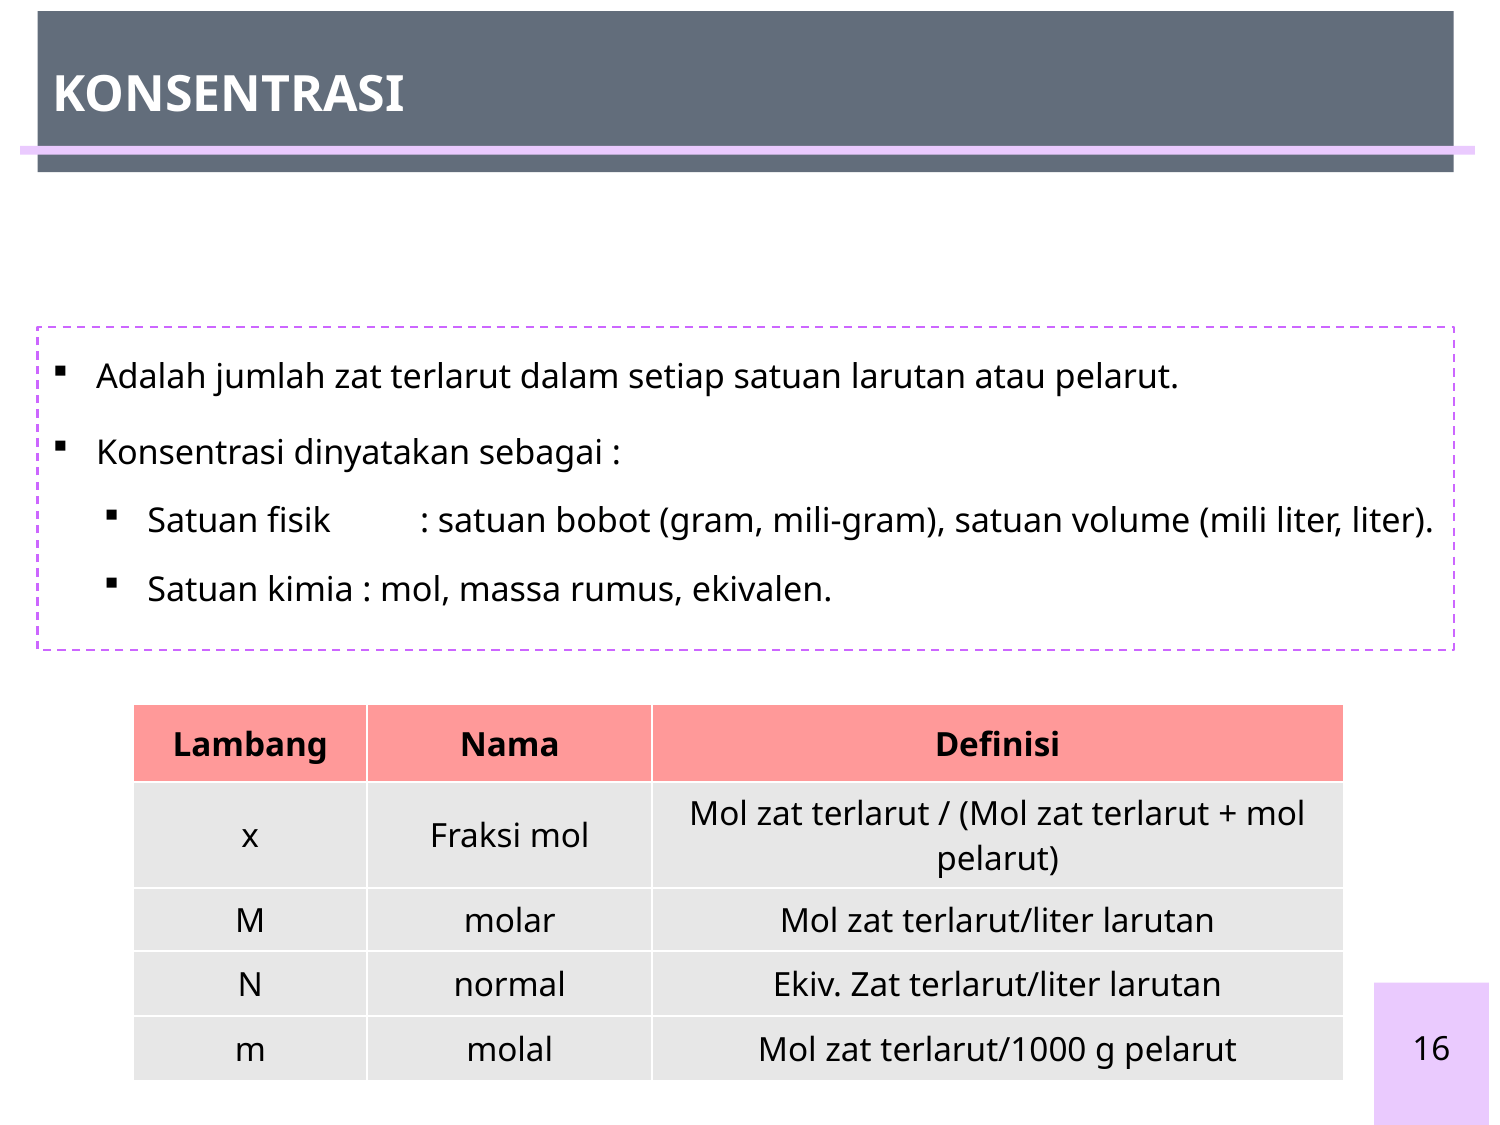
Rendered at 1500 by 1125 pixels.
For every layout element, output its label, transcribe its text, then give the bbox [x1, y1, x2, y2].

text_box KONSENTRASI [36, 10, 1455, 145]
table_cell molal [368, 1017, 651, 1080]
table_cell m [134, 1017, 366, 1080]
table_header Nama [368, 705, 651, 781]
table_cell x [134, 783, 366, 887]
slide_number 16 [1374, 1020, 1489, 1080]
table_cell N [134, 952, 366, 1015]
table_cell Mol zat terlarut/1000 g pelarut [653, 1017, 1343, 1080]
table_cell normal [368, 952, 651, 1015]
table_cell Mol zat terlarut / (Mol zat terlarut + mol pelarut) [653, 783, 1343, 887]
text_box KONSENTRASI [36, 156, 1455, 173]
table_cell Mol zat terlarut/liter larutan [653, 889, 1343, 950]
table_header Lambang [134, 705, 366, 781]
table_header Definisi [653, 705, 1343, 781]
table_cell M [134, 889, 366, 950]
table_cell molar [368, 889, 651, 950]
table_cell Ekiv. Zat terlarut/liter larutan [653, 952, 1343, 1015]
table_cell Fraksi mol [368, 783, 651, 887]
text_box [1373, 981, 1490, 1125]
list Adalah jumlah zat terlarut dalam setiap satuan larutan atau pelarut. Konsentrasi dinyatakan sebagai : Satuan fisik : satuan bobot (gram, mili-gram), satuan volume (mili liter, liter). Satuan kimia : mol, massa rumus, ekivalen. [37, 327, 1454, 650]
text_box [19, 145, 1476, 156]
